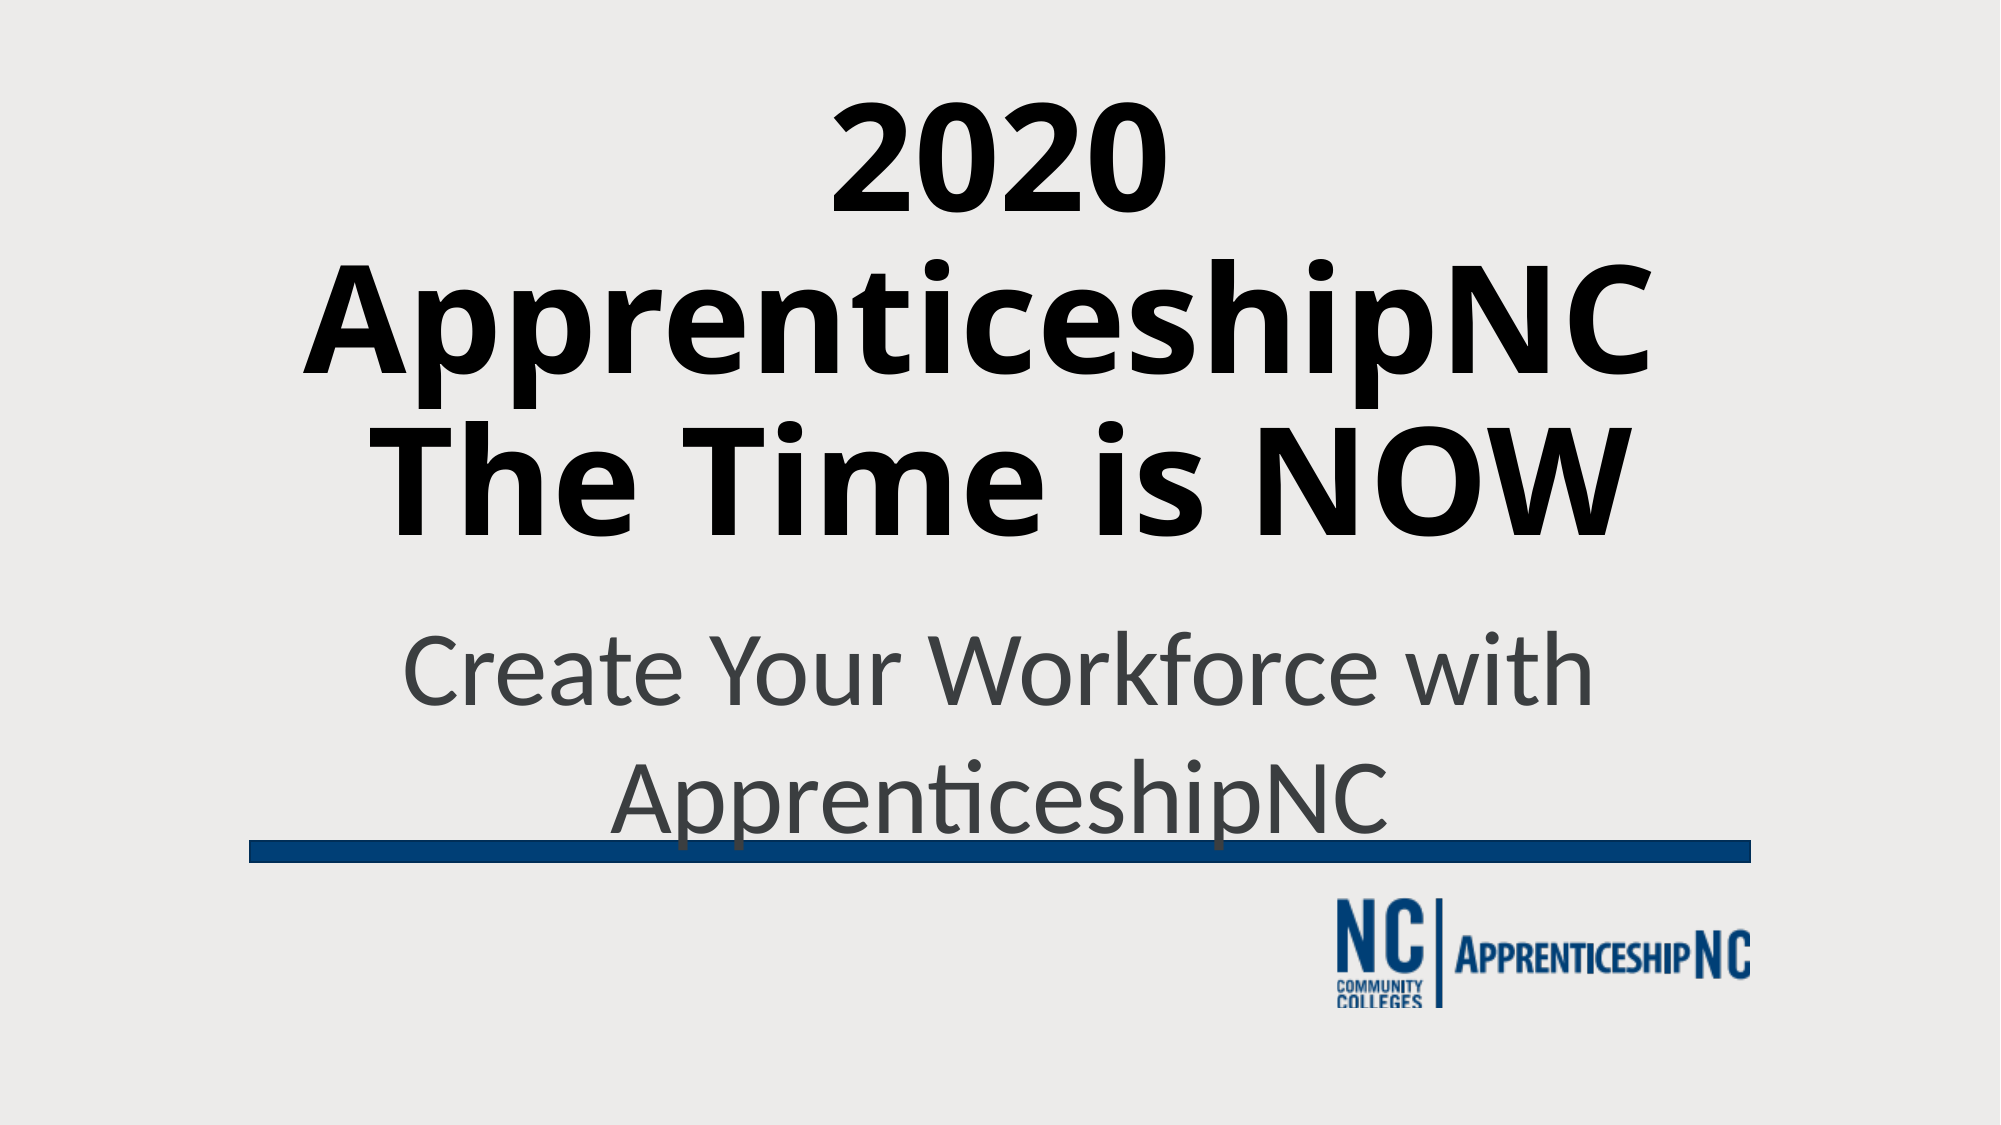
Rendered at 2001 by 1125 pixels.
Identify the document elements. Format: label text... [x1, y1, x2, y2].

subtitle Create Your Workforce with ApprenticeshipNC [249, 590, 1750, 863]
title 2020 ApprenticeshipNC The Time is NOW [249, 184, 1750, 576]
